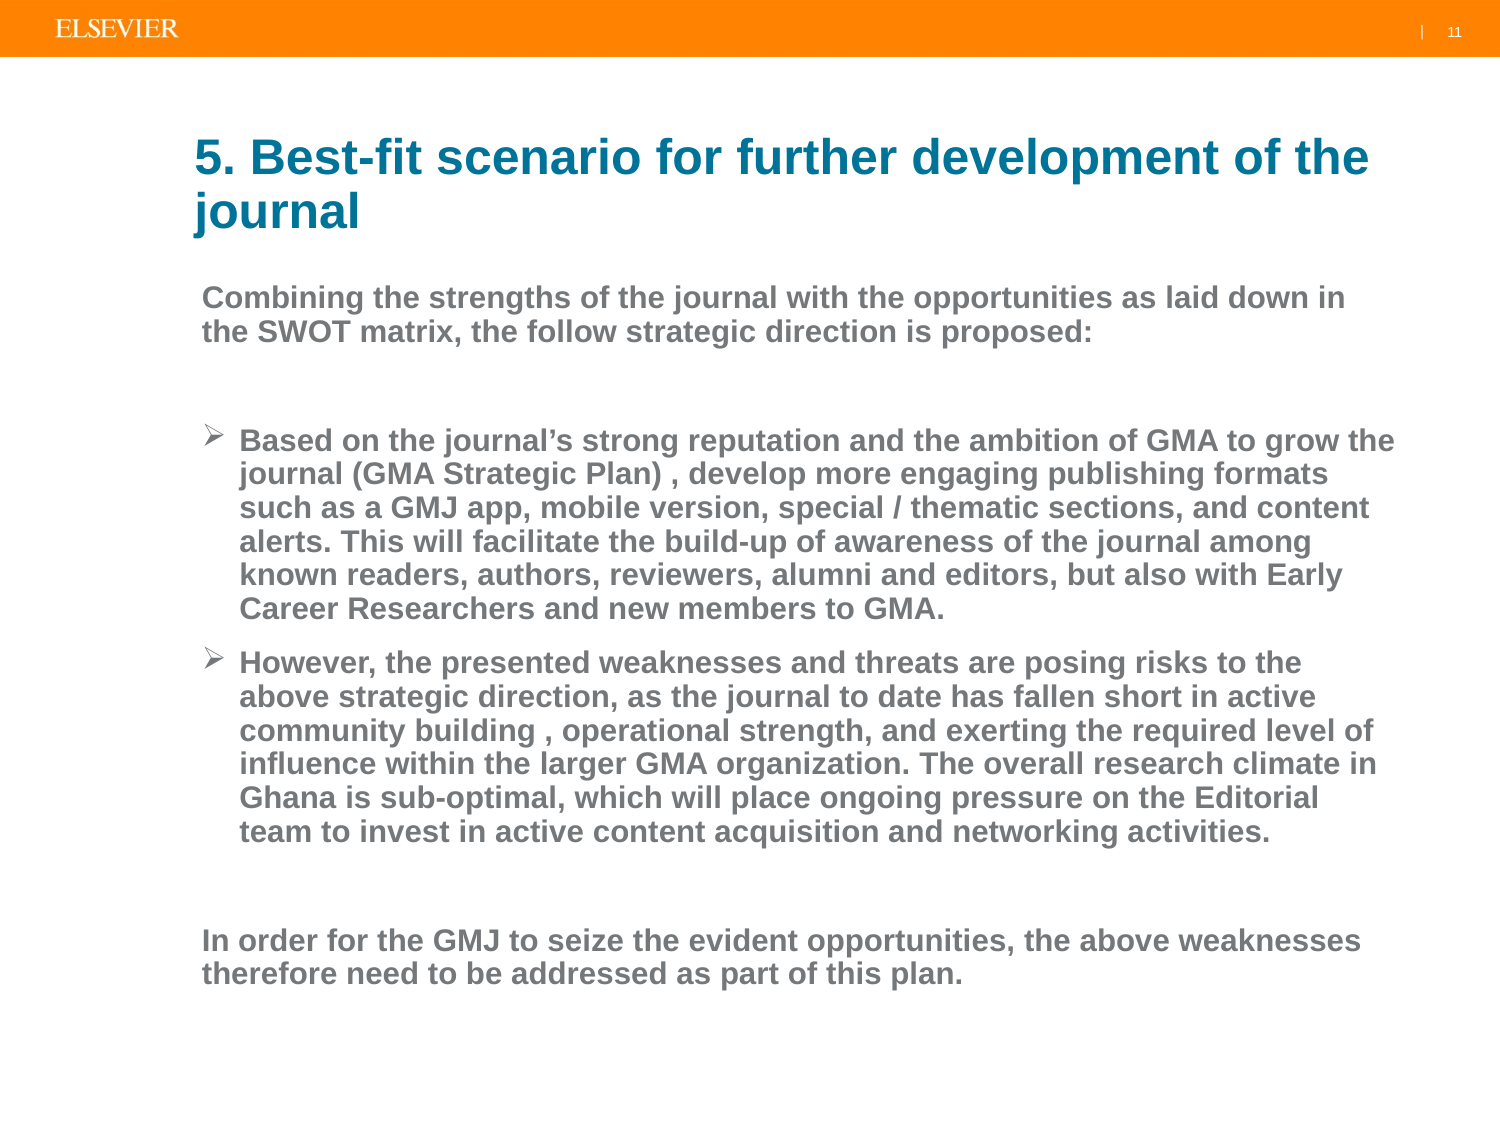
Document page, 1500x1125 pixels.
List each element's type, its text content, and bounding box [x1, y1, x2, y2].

title 5. Best-fit scenario for further development of the journal [179, 150, 1403, 220]
slide_number 11 [1402, 4, 1478, 59]
list Combining the strengths of the journal with the opportunities as laid down in the SWOT matrix, the follow strategic direction is proposed: Based on the journal’s strong reputation and the ambition of GMA to grow the journal (GMA Strategic Plan) , develop more engaging publishing formats such as a GMJ app, mobile version, special / thematic sections, and content alerts. This will facilitate the build-up of awareness of the journal among known readers, authors, reviewers, alumni and editors, but also with Early Career Researchers and new members to GMA. However, the presented weaknesses and threats are posing risks to the above strategic direction, as the journal to date has fallen short in active community building , operational strength, and exerting the required level of influence within the larger GMA organization. The overall research climate in Ghana is sub-optimal, which will place ongoing pressure on the Editorial team to invest in active content acquisition and networking activities. In order for the GMJ to seize the evident opportunities, the above weaknesses therefore need to be addressed as part of this plan. [186, 273, 1415, 1035]
picture [0, 0, 1500, 57]
